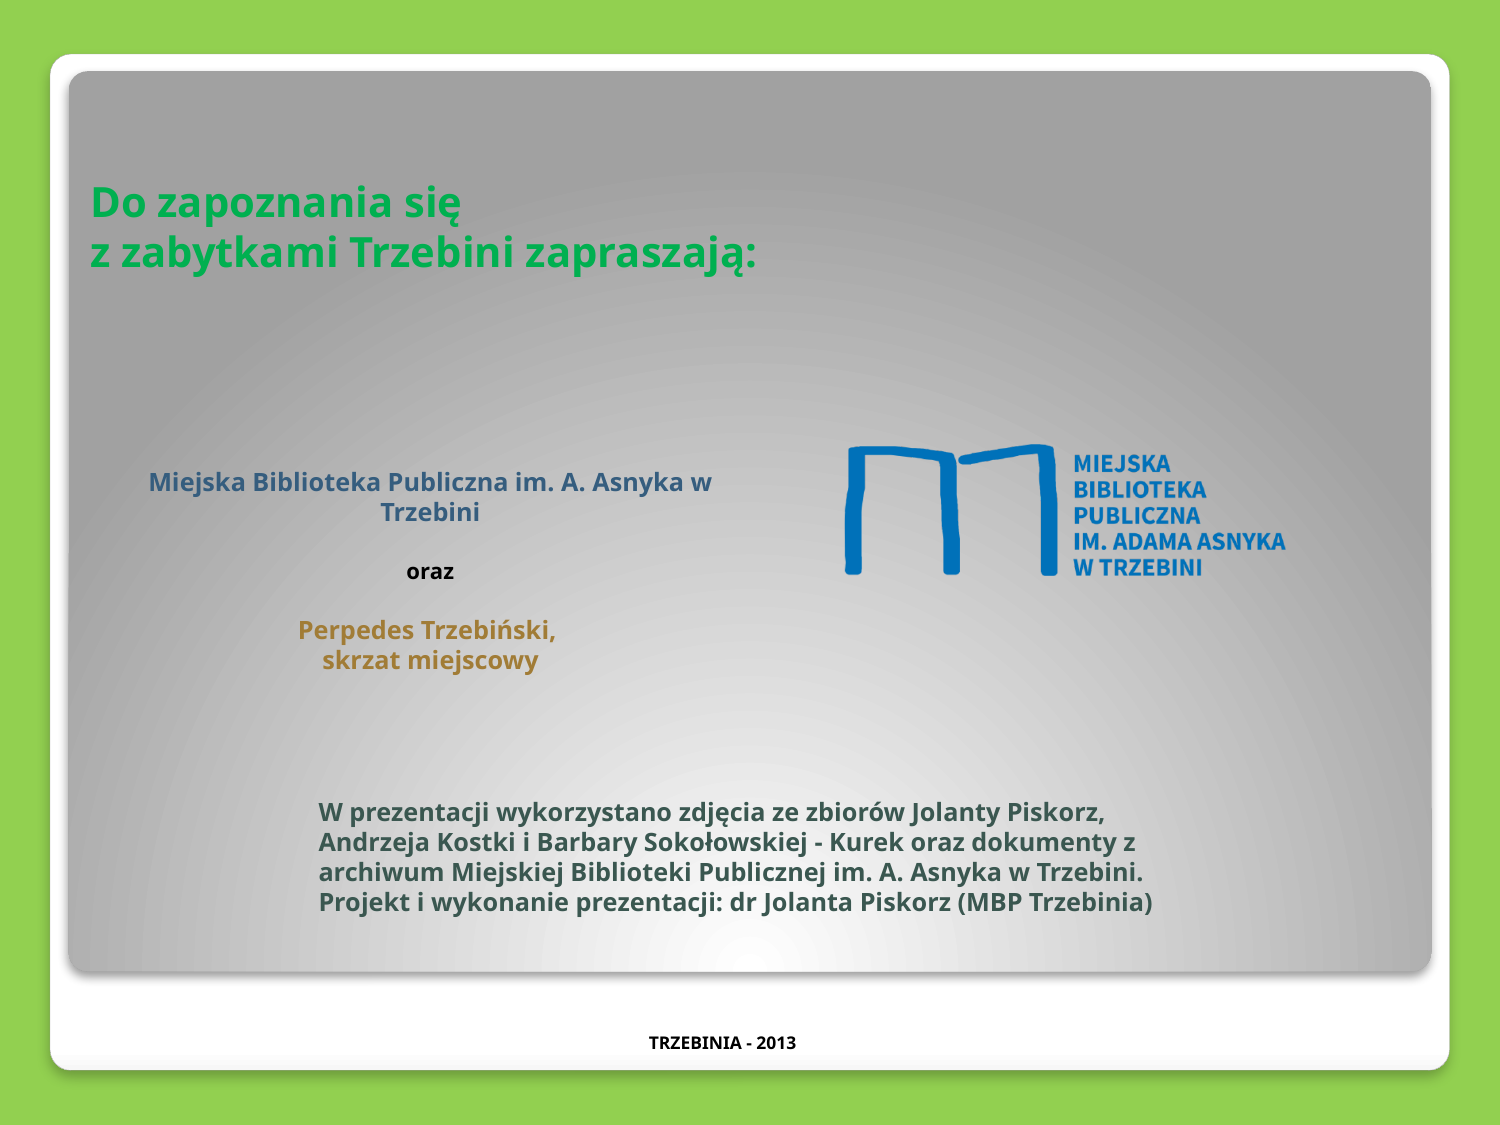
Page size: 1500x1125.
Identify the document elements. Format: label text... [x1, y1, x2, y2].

list Miejska Biblioteka Publiczna im. A. Asnyka w Trzebini oraz Perpedes Trzebiński, skrzat miejscowy [100, 314, 746, 805]
list W prezentacji wykorzystano zdjęcia ze zbiorów Jolanty Piskorz, Andrzeja Kostki i Barbary Sokołowskiej - Kurek oraz dokumenty z archiwum Miejskiej Biblioteki Publicznej im. A. Asnyka w Trzebini. Projekt i wykonanie prezentacji: dr Jolanta Piskorz (MBP Trzebinia) [294, 725, 1188, 961]
list TRZEBINIA - 2013 [383, 952, 1054, 1062]
title Do zapoznania się z zabytkami Trzebini zapraszają: [75, 111, 1418, 284]
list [844, 444, 1286, 576]
